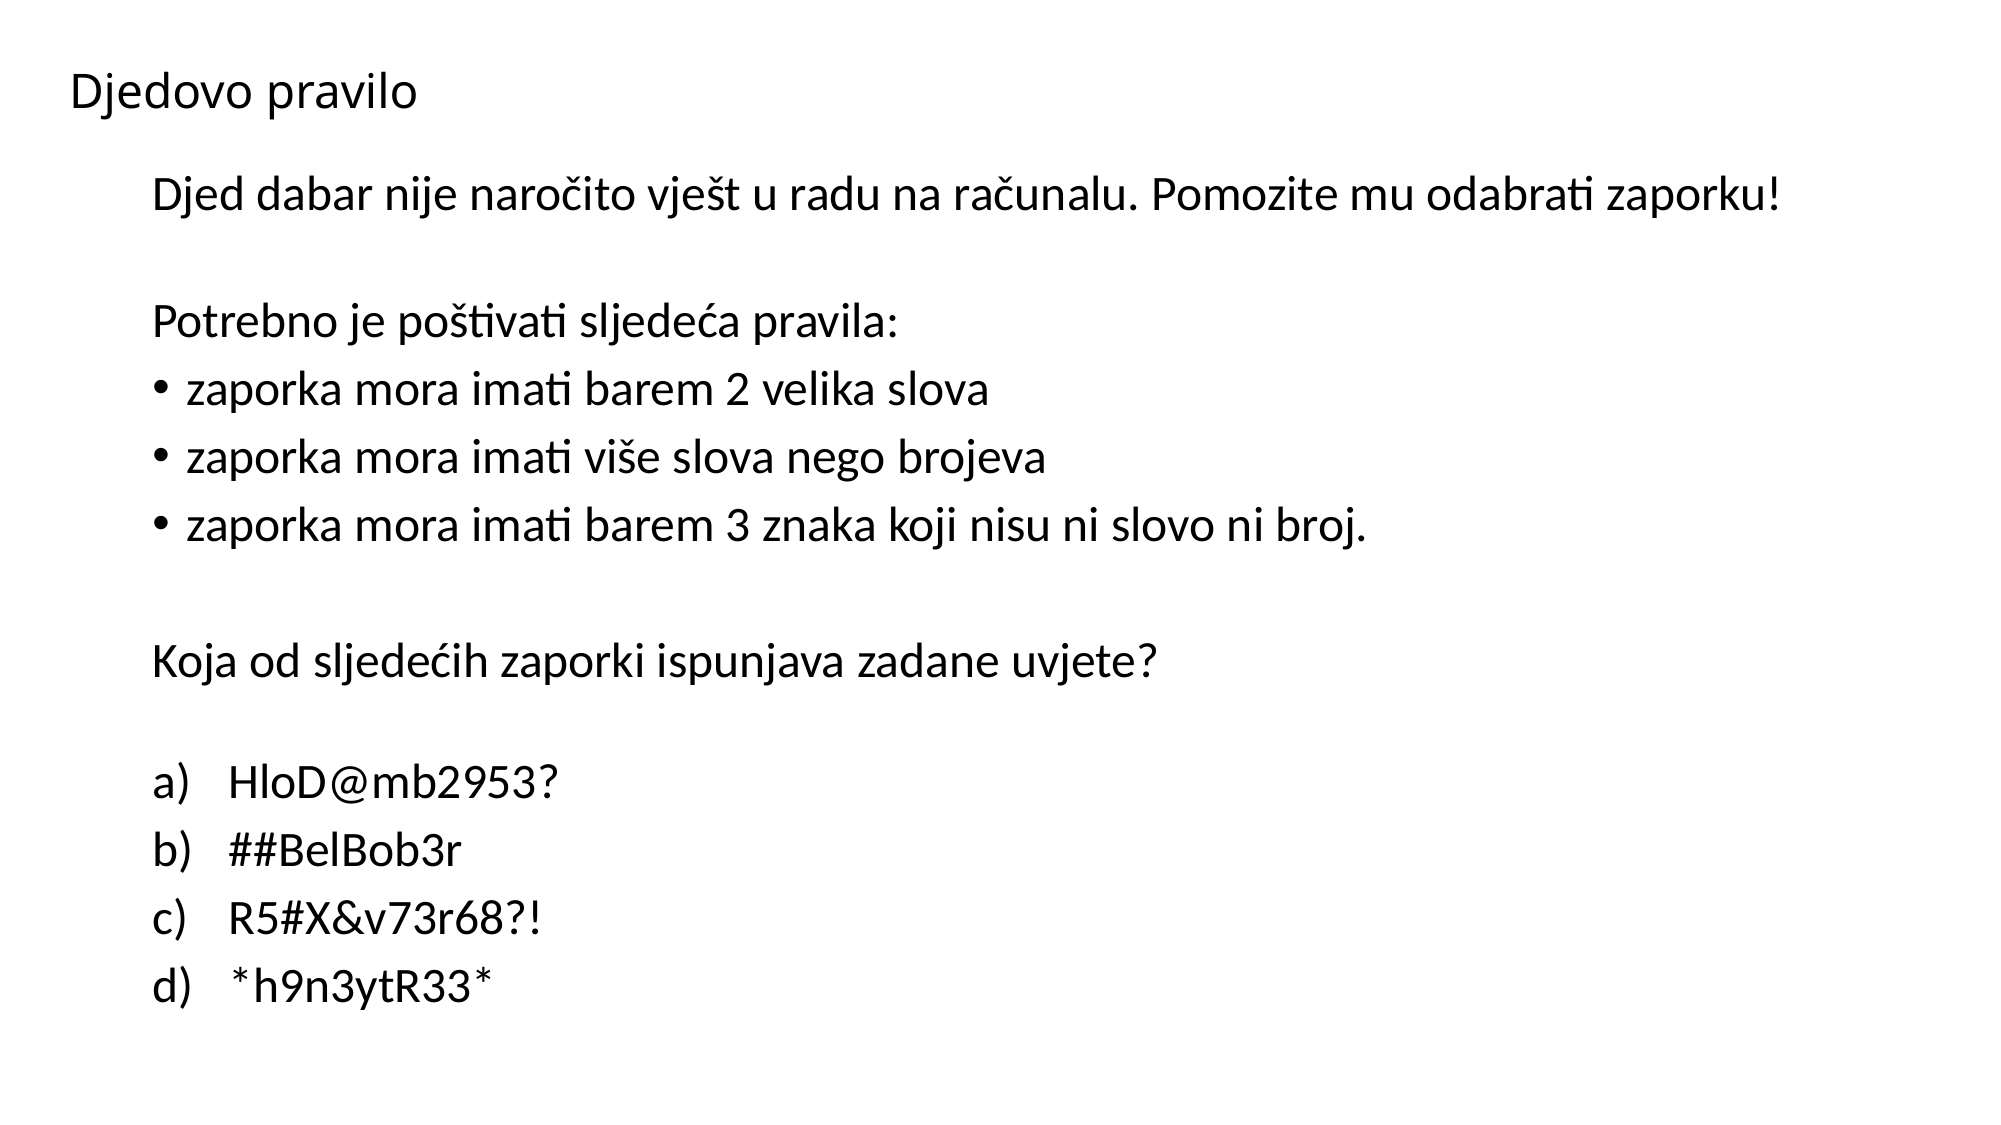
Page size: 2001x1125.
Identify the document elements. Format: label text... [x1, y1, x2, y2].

title Djedovo pravilo [54, 59, 1863, 128]
list Djed dabar nije naročito vješt u radu na računalu. Pomozite mu odabrati zaporku! Potrebno je poštivati sljedeća pravila: zaporka mora imati barem 2 velika slova zaporka mora imati više slova nego brojeva zaporka mora imati barem 3 znaka koji nisu ni slovo ni broj. Koja od sljedećih zaporki ispunjava zadane uvjete? HloD@mb2953? ##BelBob3r R5#X&v73r68?! *h9n3ytR33* [137, 159, 1878, 1021]
